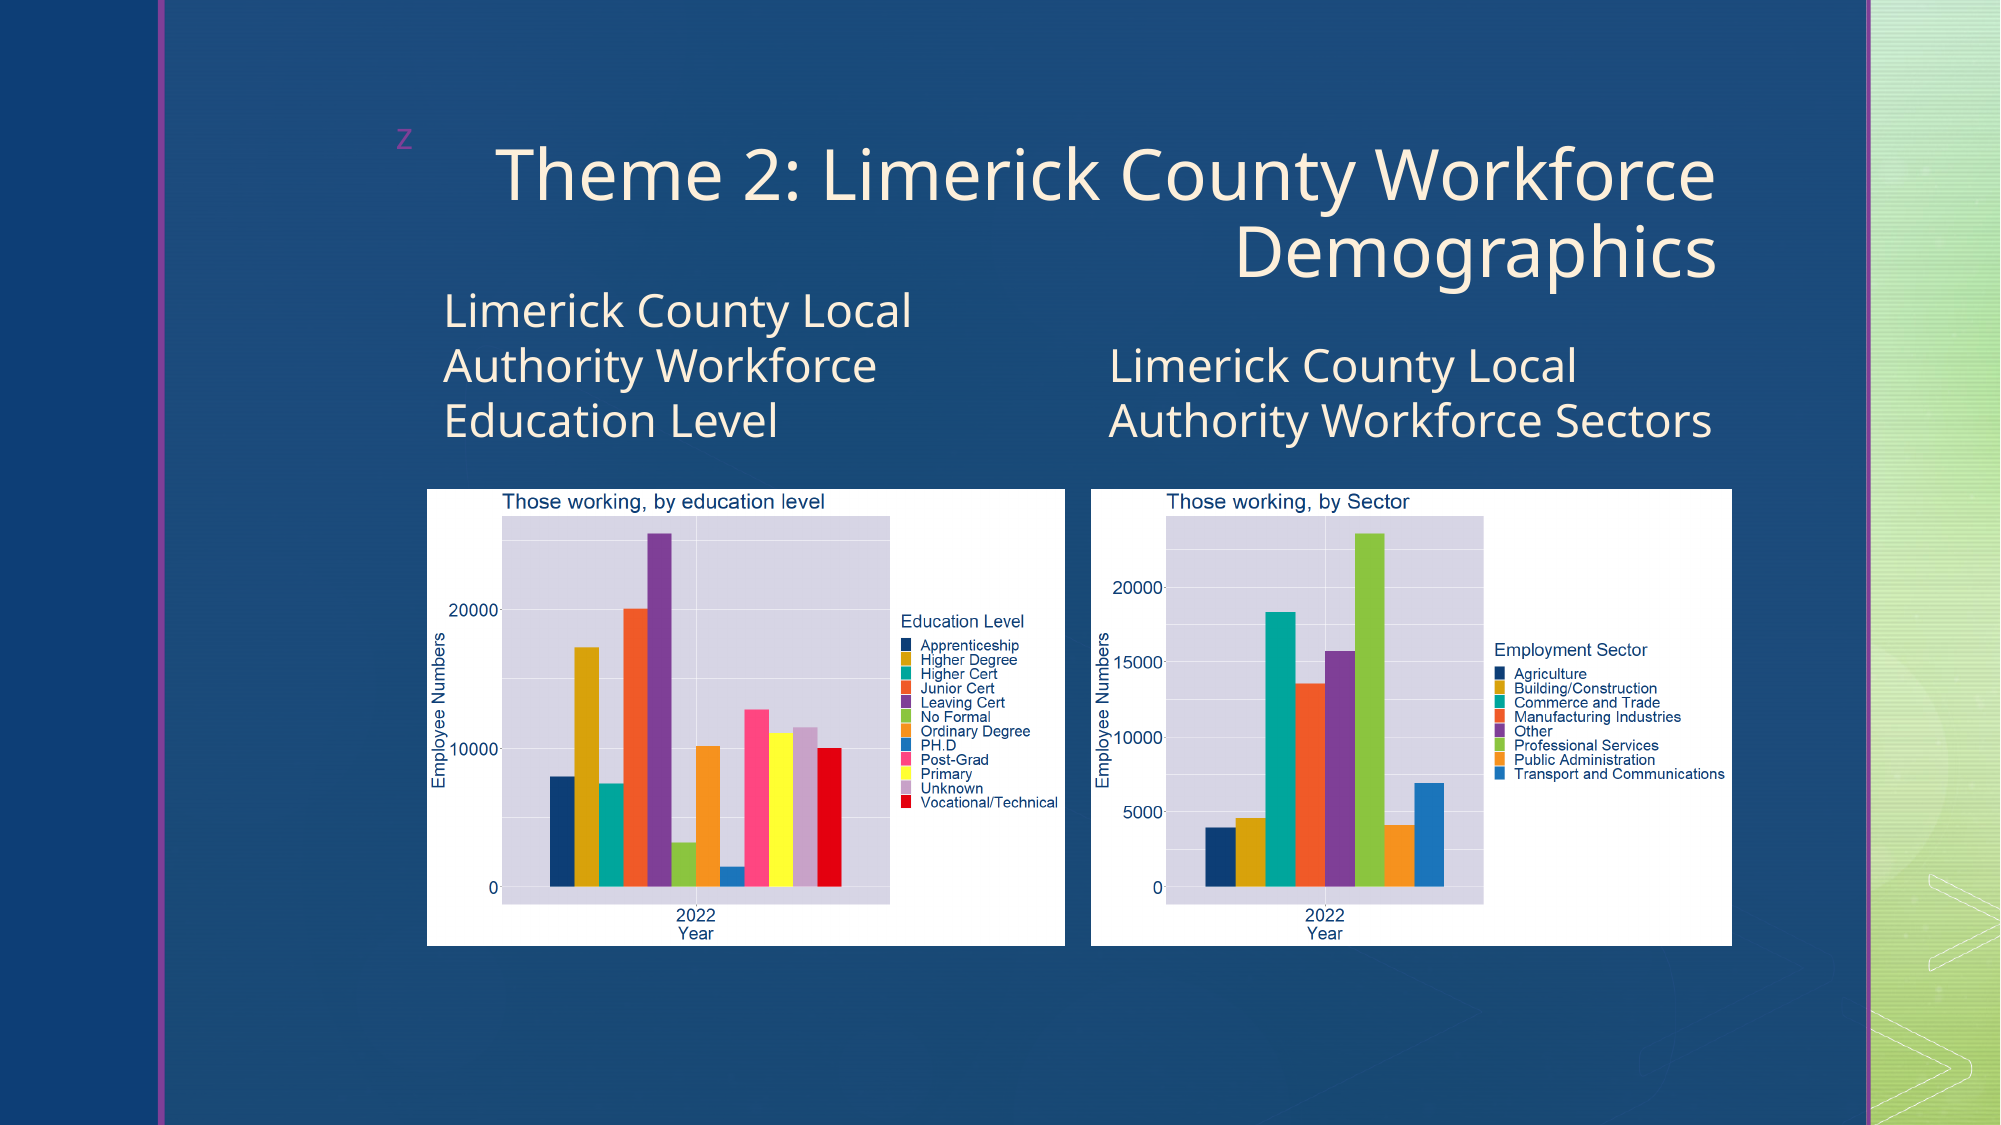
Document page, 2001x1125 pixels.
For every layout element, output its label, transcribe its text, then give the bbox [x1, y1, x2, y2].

picture [1091, 489, 1732, 946]
list Limerick County Local Authority Workforce Education Level [428, 336, 1068, 454]
title Theme 2: Limerick County Workforce Demographics [428, 132, 1734, 309]
picture [1871, 0, 2001, 1125]
list Limerick County Local Authority Workforce Sectors [1093, 336, 1734, 454]
picture [426, 489, 1065, 946]
